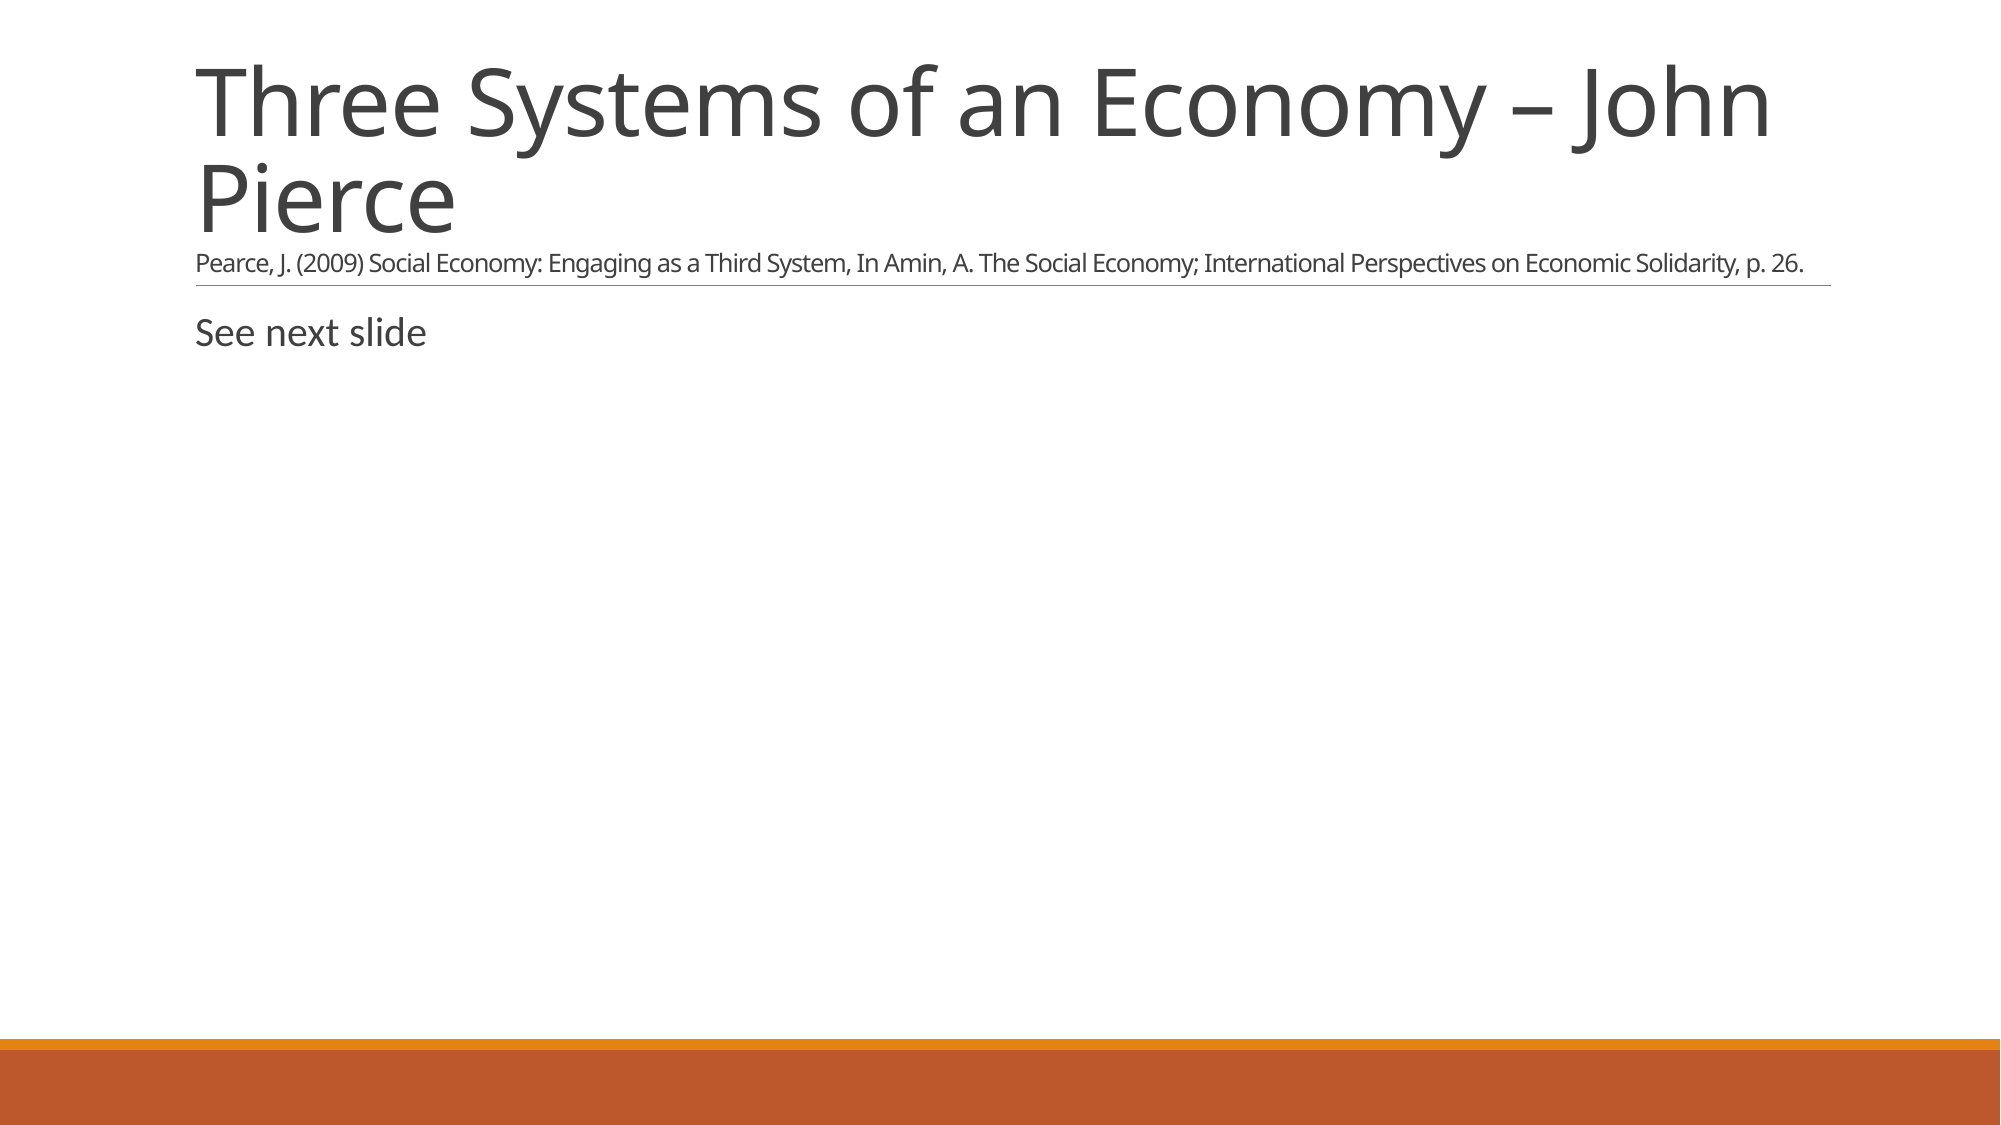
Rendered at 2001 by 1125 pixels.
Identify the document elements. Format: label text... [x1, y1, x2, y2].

title Three Systems of an Economy – John Pierce Pearce, J. (2009) Social Economy: Engaging as a Third System, In Amin, A. The Social Economy; International Perspectives on Economic Solidarity, p. 26. [180, 47, 1830, 285]
list See next slide [180, 302, 1830, 963]
